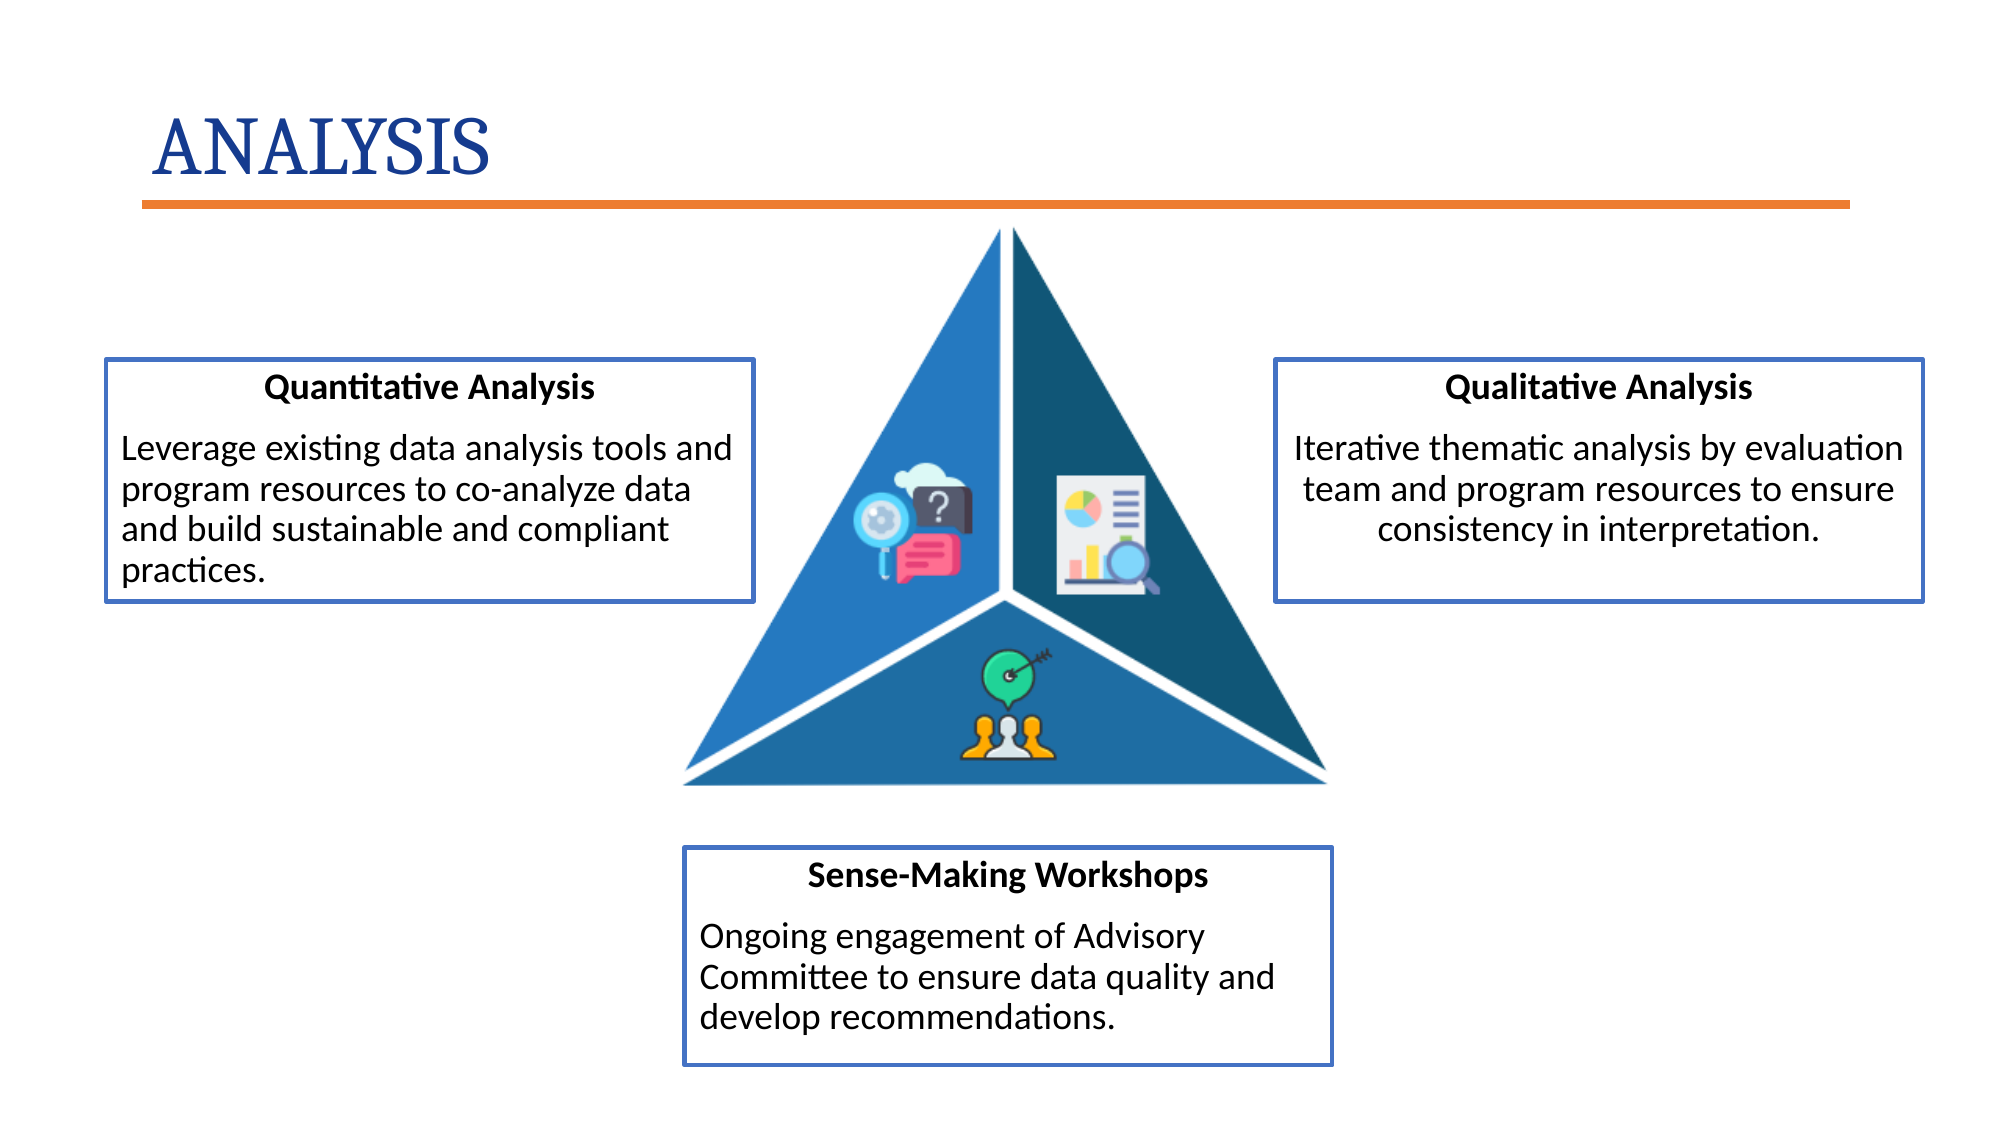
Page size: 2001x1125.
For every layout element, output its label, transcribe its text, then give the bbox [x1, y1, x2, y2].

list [660, 222, 1340, 800]
text_box Qualitative Analysis Iterative thematic analysis by evaluation team and program resources to ensure consistency in interpretation. [1340, 359, 1923, 602]
title ANALYSIS [137, 39, 1863, 257]
text_box Sense-Making Workshops Ongoing engagement of Advisory Committee to ensure data quality and develop recommendations. [684, 847, 1333, 1066]
text_box Quantitative Analysis Leverage existing data analysis tools and program resources to co-analyze data and build sustainable and compliant practices. [106, 359, 660, 602]
